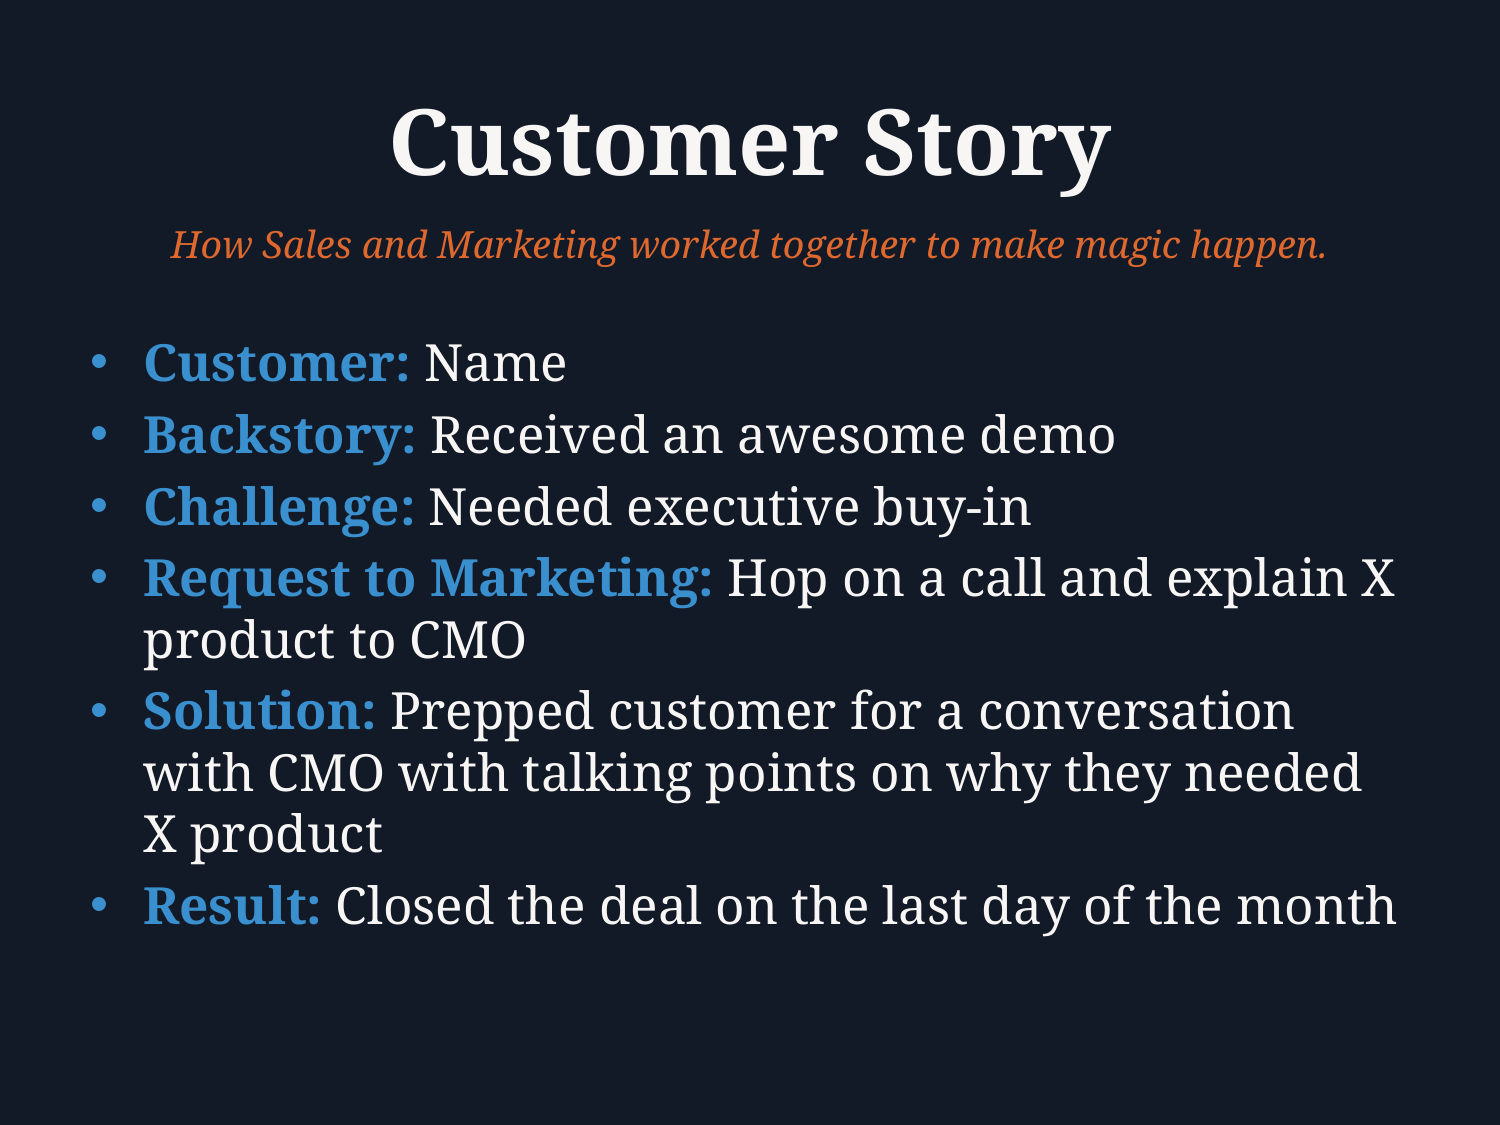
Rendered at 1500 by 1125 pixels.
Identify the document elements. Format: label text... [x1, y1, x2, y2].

list Customer: Name Backstory: Received an awesome demo Challenge: Needed executive buy-in Request to Marketing: Hop on a call and explain X product to CMO Solution: Prepped customer for a conversation with CMO with talking points on why they needed X product Result: Closed the deal on the last day of the month [75, 322, 1425, 1003]
text_box How Sales and Marketing worked together to make magic happen. [0, 213, 1500, 274]
title Customer Story [75, 45, 1425, 213]
